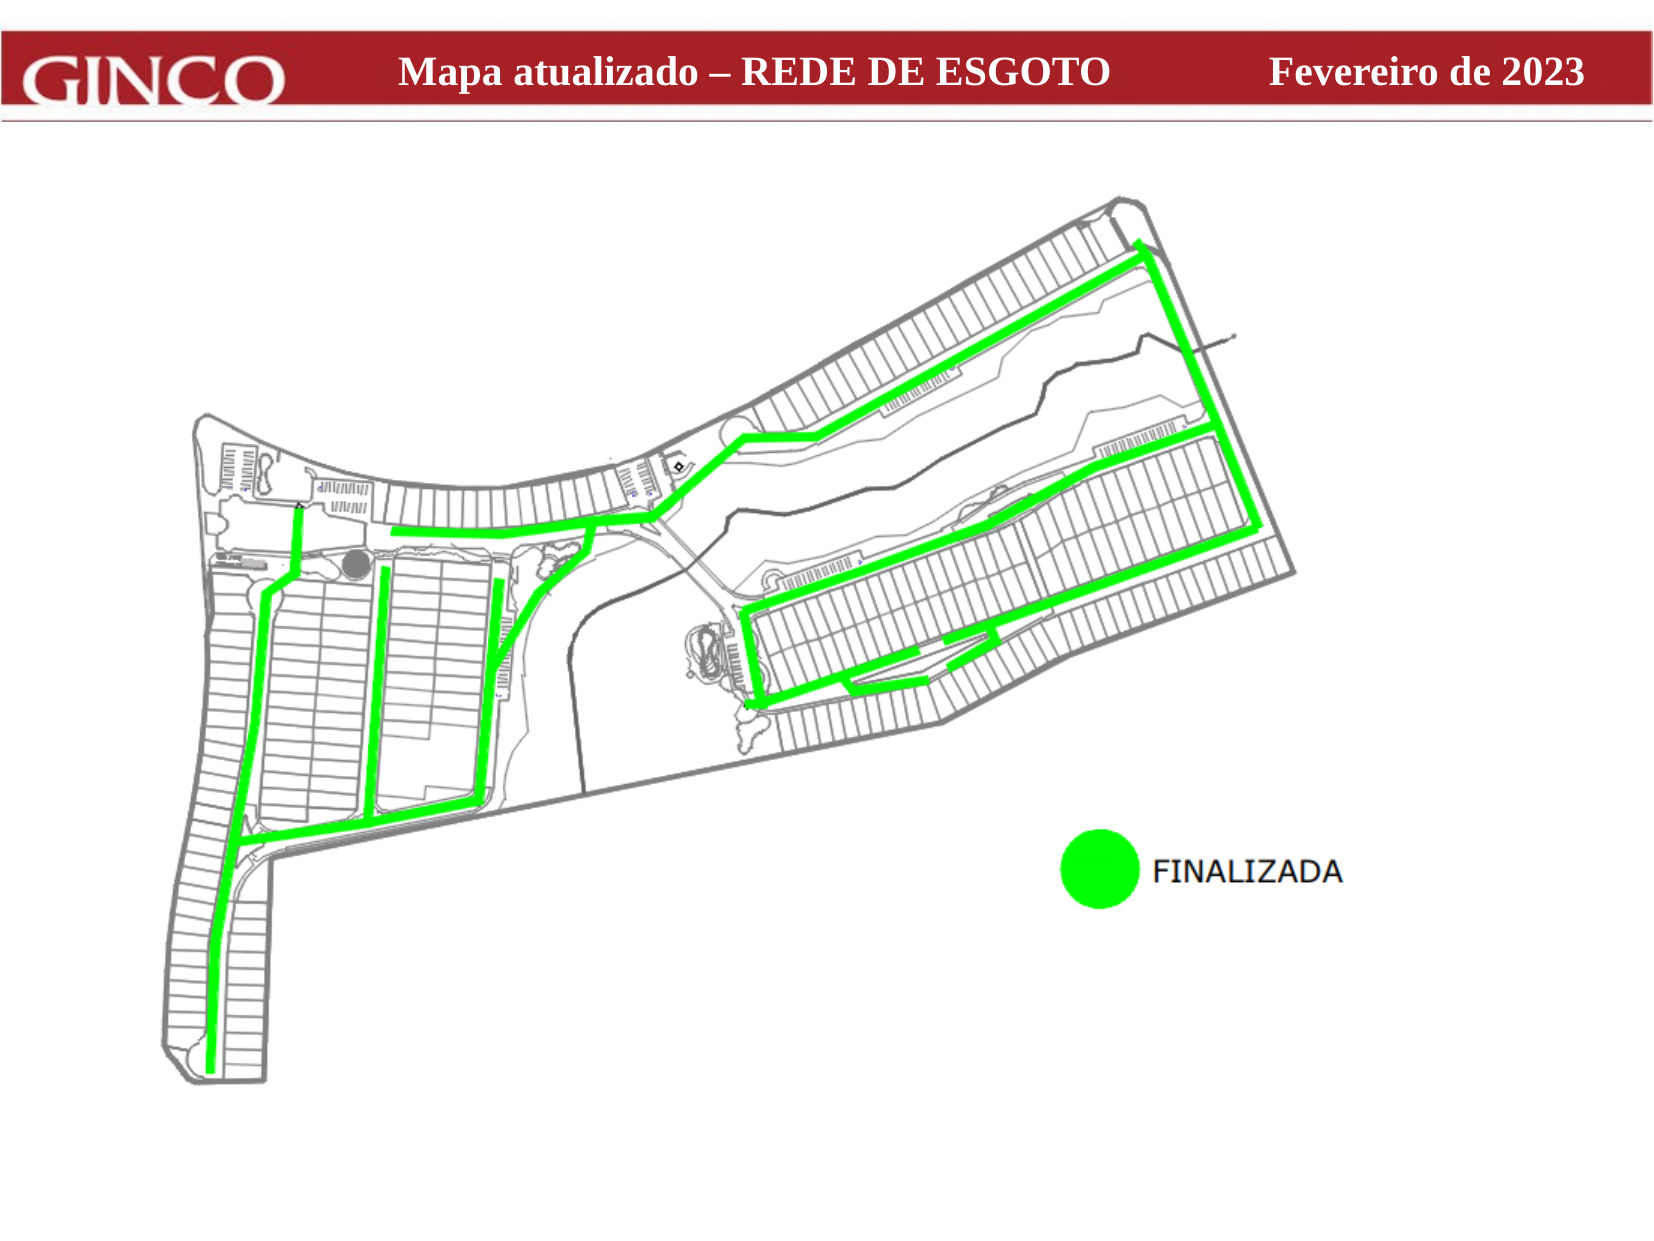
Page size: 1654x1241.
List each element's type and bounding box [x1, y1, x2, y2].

picture [0, 14, 1654, 122]
picture [154, 170, 1442, 1101]
